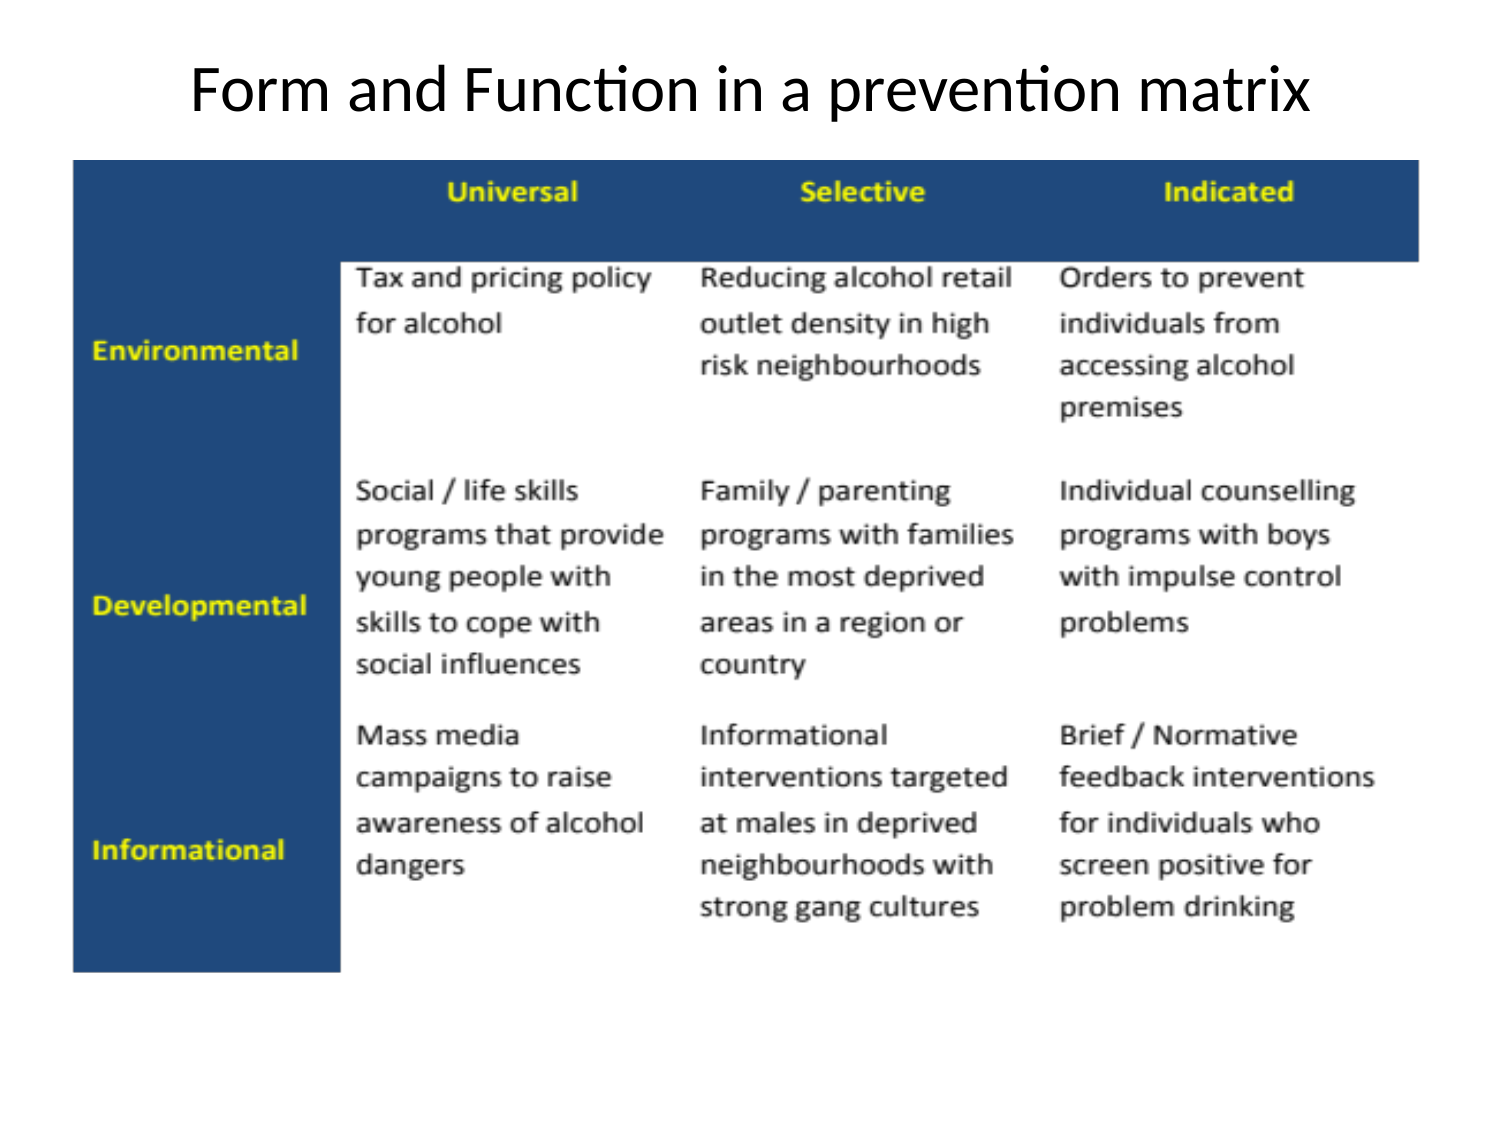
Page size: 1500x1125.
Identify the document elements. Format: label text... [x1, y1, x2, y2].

title Form and Function in a prevention matrix [76, 19, 1427, 150]
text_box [44, 160, 1445, 1041]
